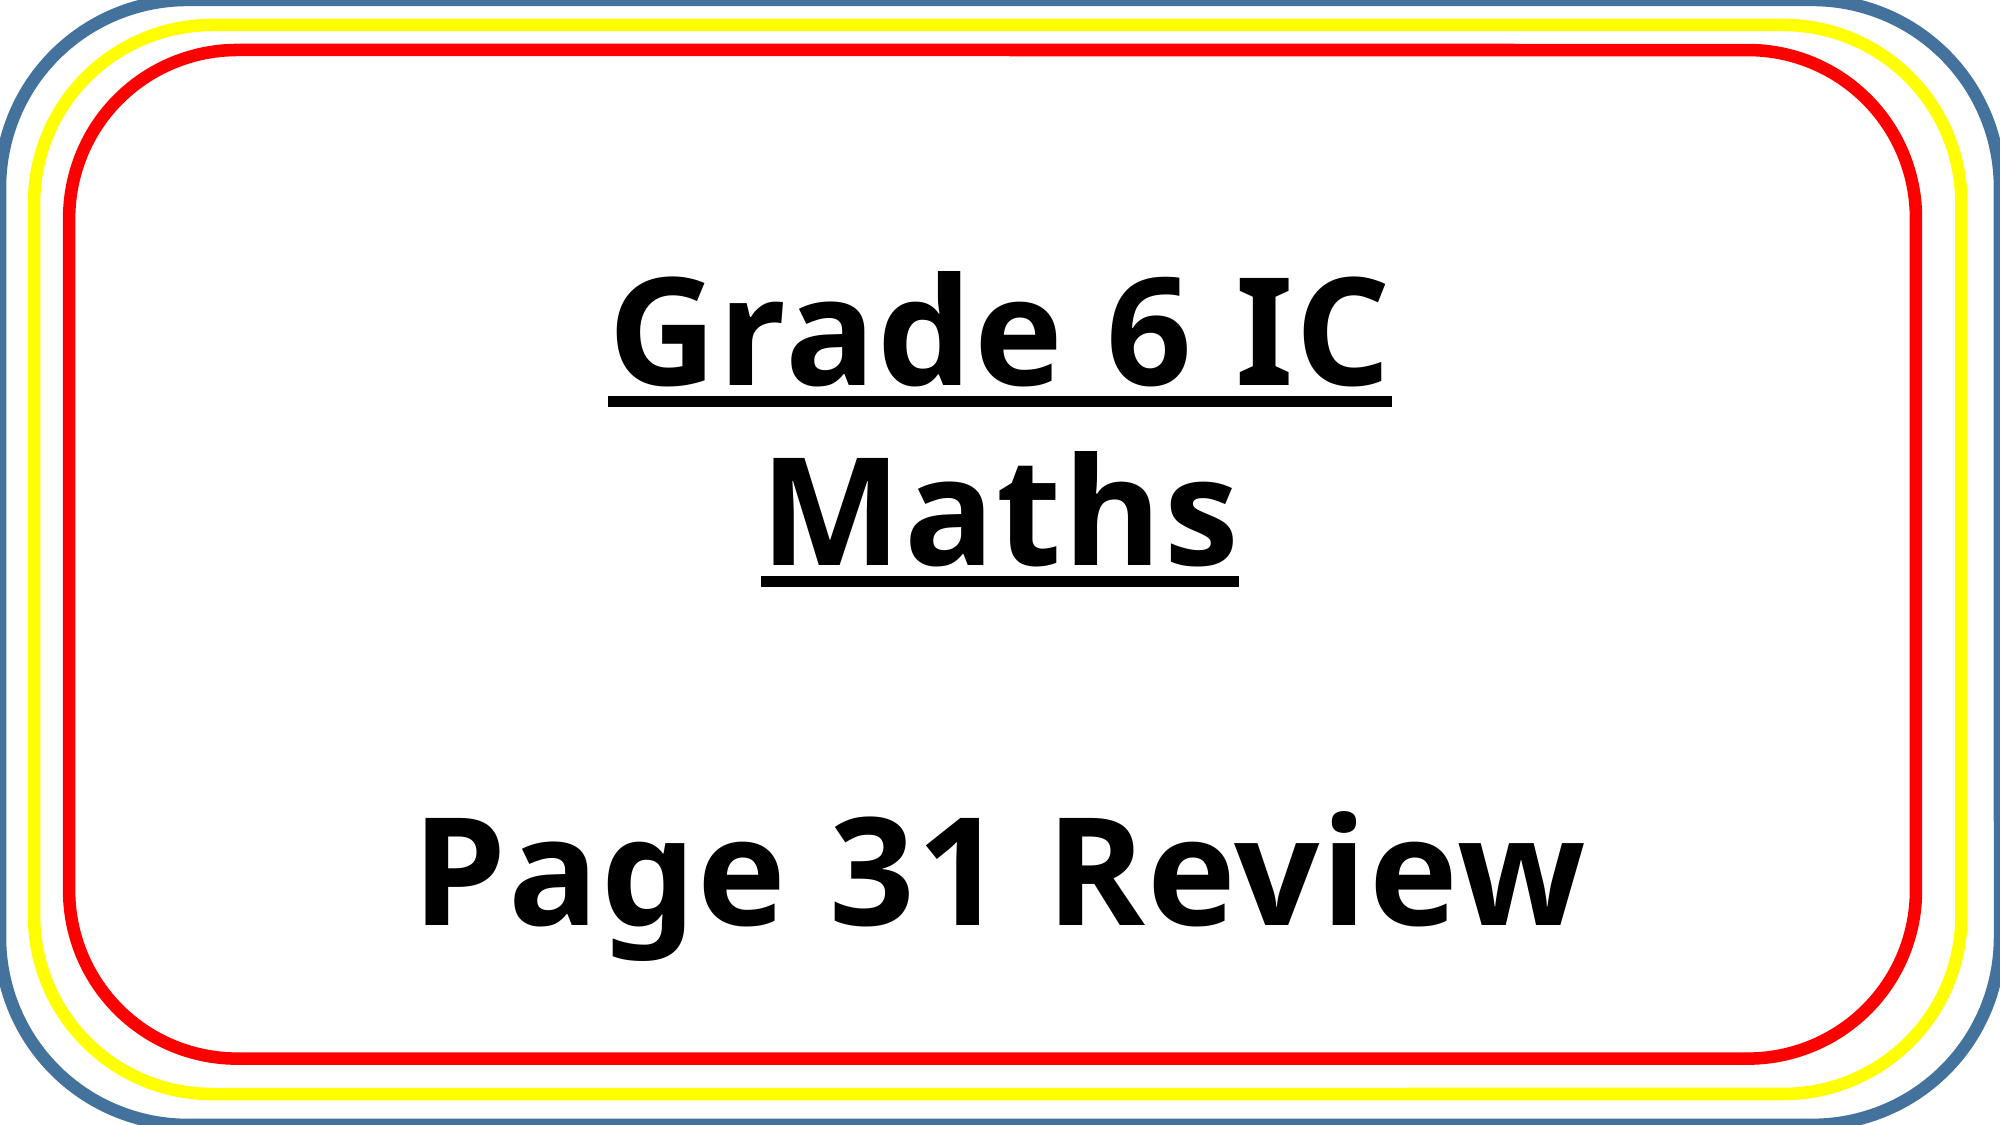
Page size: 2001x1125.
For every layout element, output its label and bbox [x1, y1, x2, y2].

text_box [33, 23, 1963, 1096]
text_box [0, 0, 2000, 1125]
text_box [68, 48, 1918, 1060]
